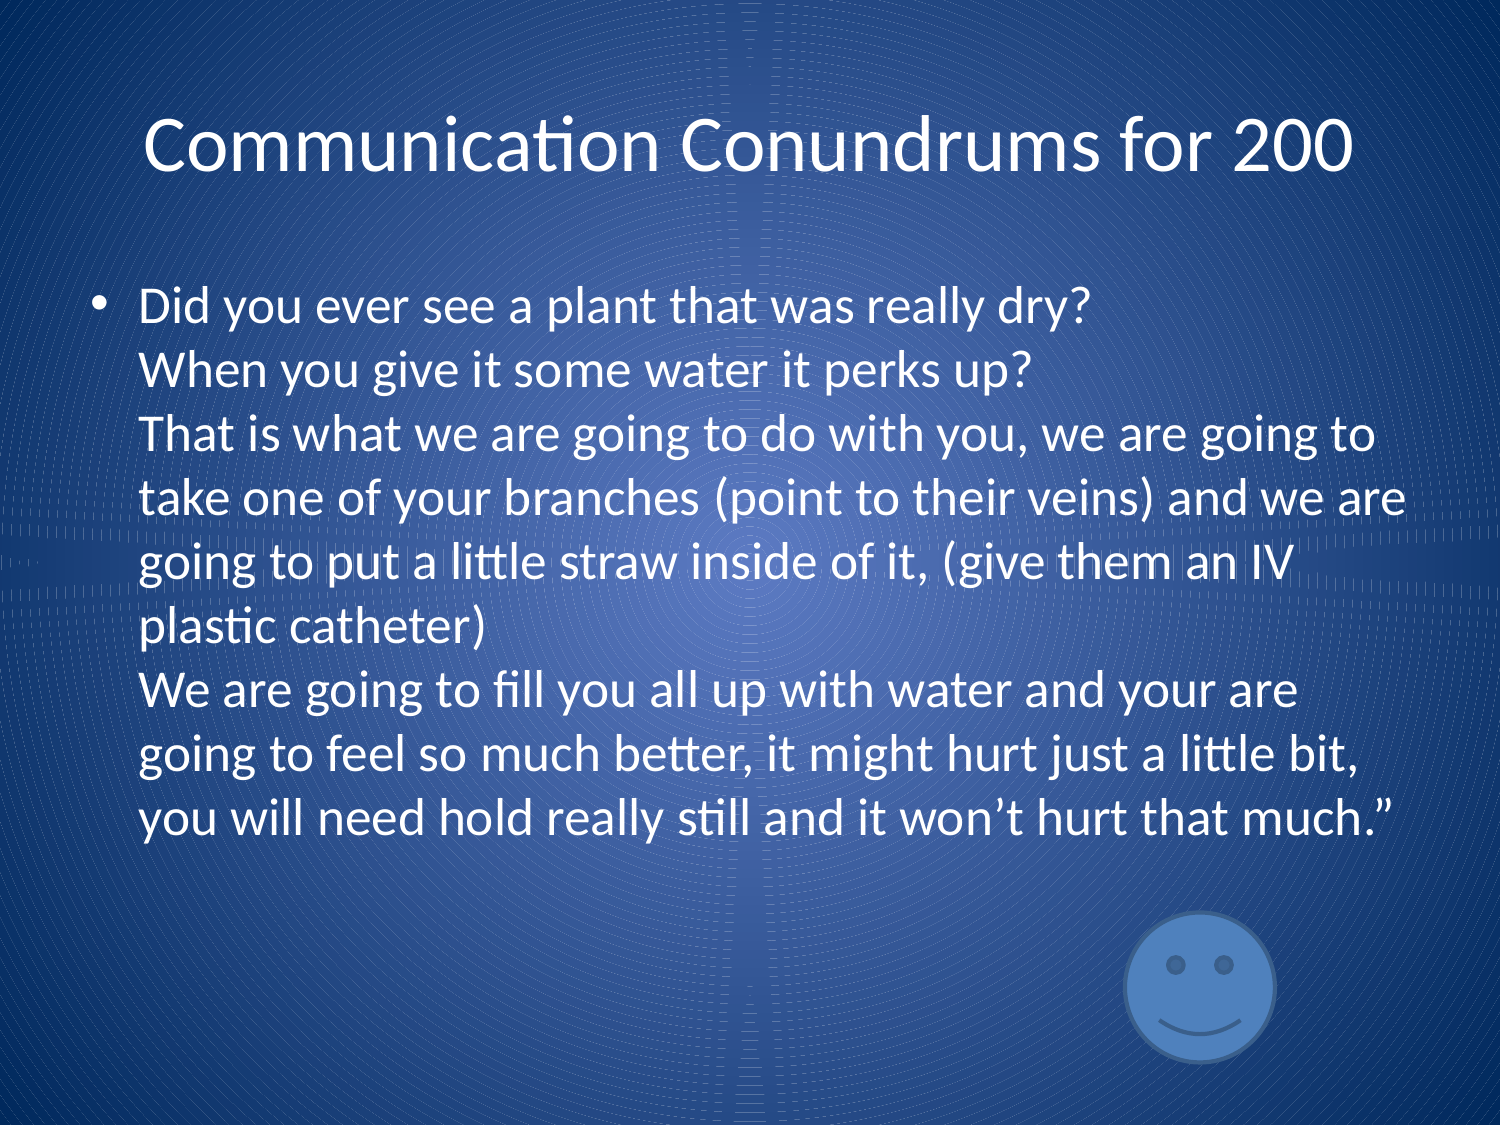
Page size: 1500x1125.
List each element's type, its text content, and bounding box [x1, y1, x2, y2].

text_box [1122, 913, 1278, 1065]
list Did you ever see a plant that was really dry? When you give it some water it perks up? That is what we are going to do with you, we are going to take one of your branches (point to their veins) and we are going to put a little straw inside of it, (give them an IV plastic catheter) We are going to fill you all up with water and your are going to feel so much better, it might hurt just a little bit, you will need hold really still and it won’t hurt that much.” [75, 262, 1425, 913]
title Communication Conundrums for 200 [75, 45, 1425, 233]
